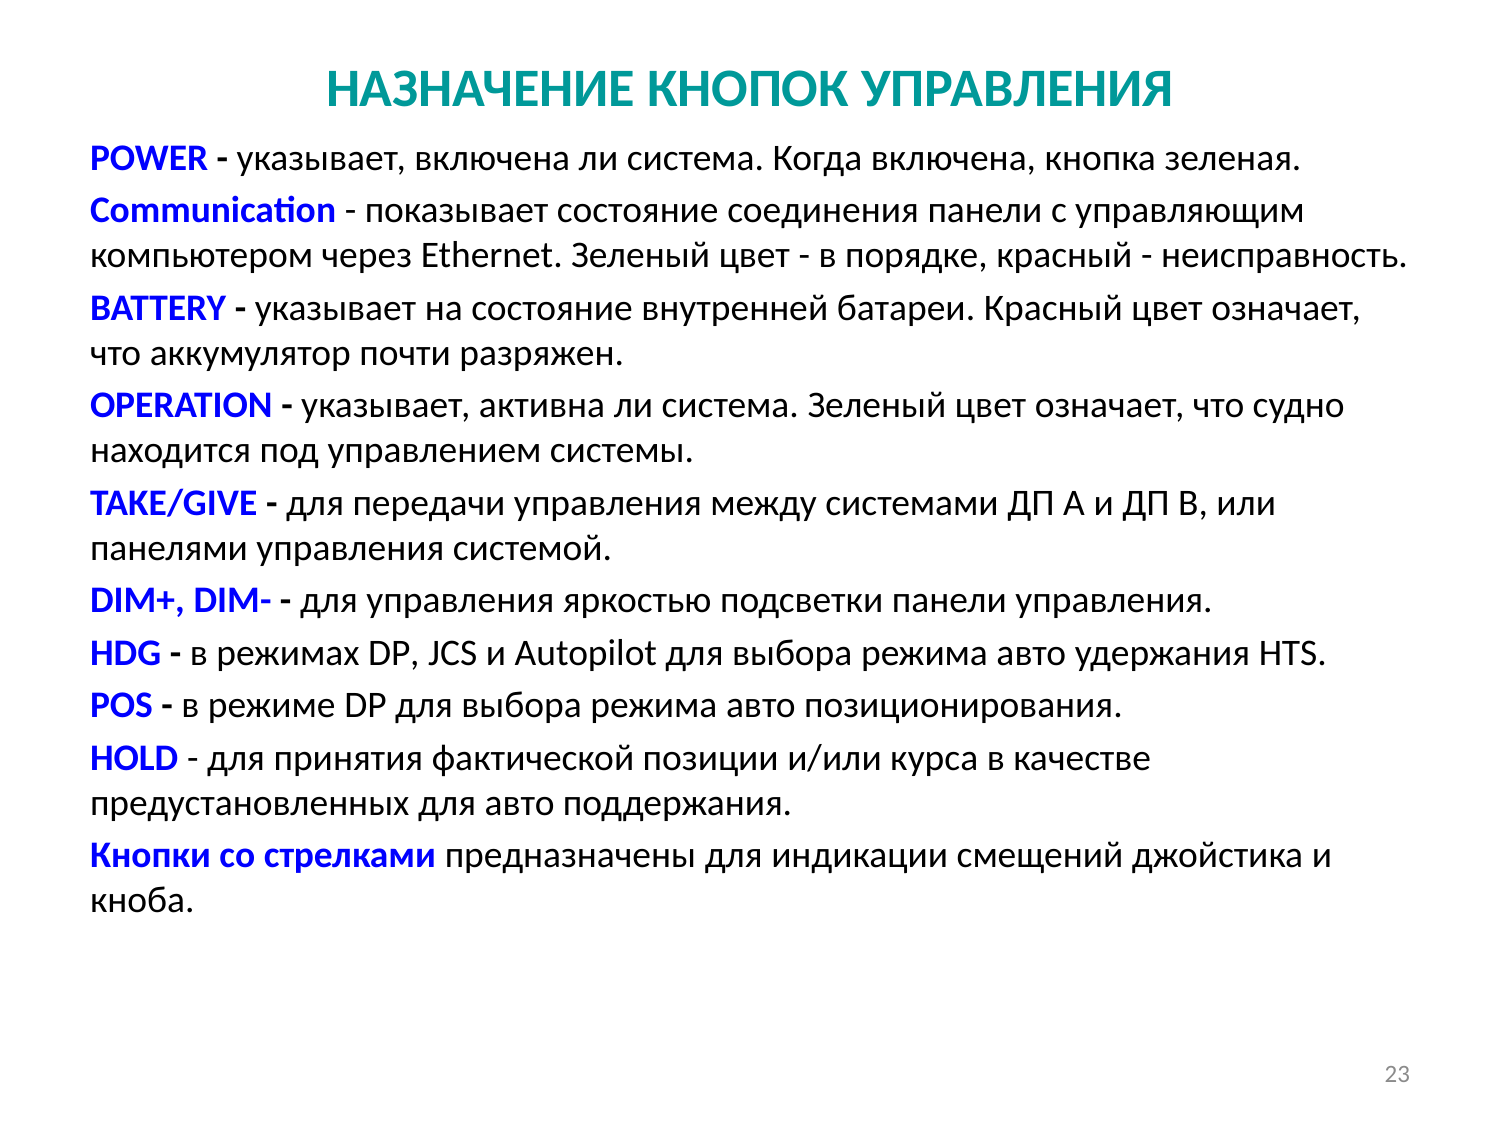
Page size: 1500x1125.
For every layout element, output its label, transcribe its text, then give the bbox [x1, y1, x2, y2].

slide_number 23 [1074, 1042, 1425, 1103]
list POWER - указывает, включена ли система. Когда включена, кнопка зеленая. Communication - показывает состояние соединения панели с управляющим компьютером через Ethernet. Зеленый цвет - в порядке, красный - неисправность. BATTERY - указывает на состояние внутренней батареи. Красный цвет означает, что аккумулятор почти разряжен. OPERATION - указывает, активна ли система. Зеленый цвет означает, что судно находится под управлением системы. TAKE/GIVE - для передачи управления между системами ДП А и ДП В, или панелями управления системой. DIM+, DIM- - для управления яркостью подсветки панели управления. HDG - в режимах DP, JCS и Autopilot для выбора режима авто удержания HTS. POS - в режиме DP для выбора режима авто позиционирования. HOLD - для принятия фактической позиции и/или курса в качестве предустановленных для авто поддержания. Кнопки со стрелками предназначены для индикации смещений джойстика и кноба. [75, 125, 1425, 1005]
title НАЗНАЧЕНИЕ КНОПОК УПРАВЛЕНИЯ [75, 45, 1425, 125]
